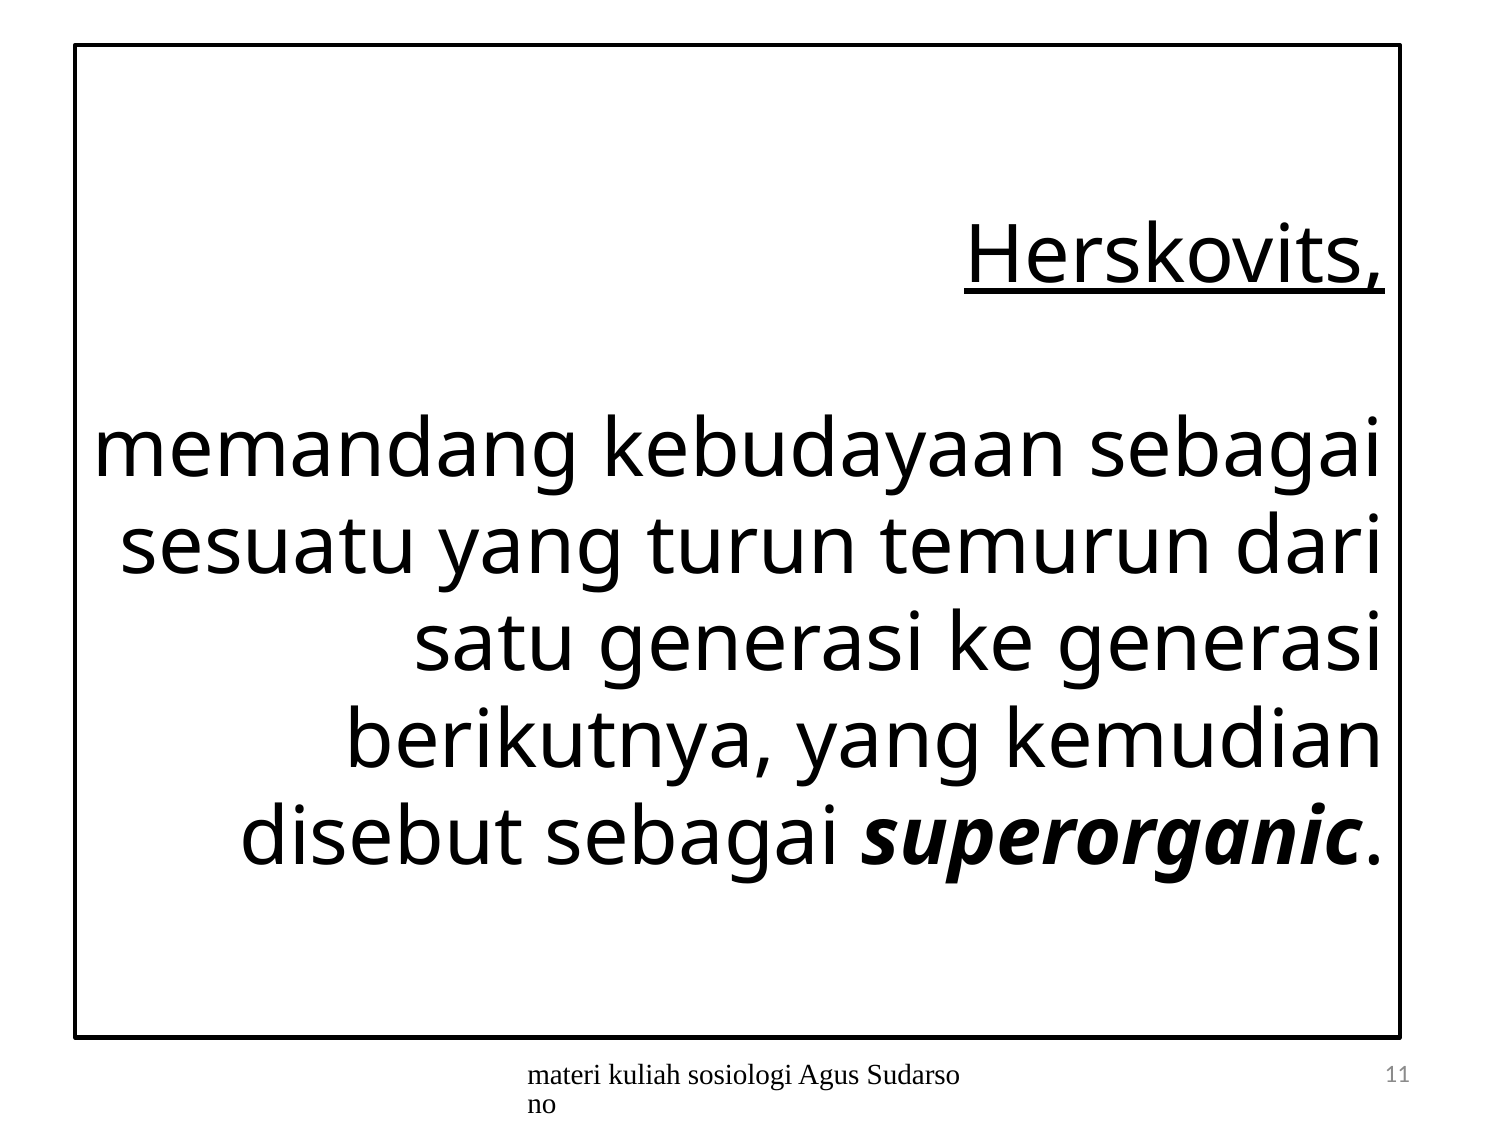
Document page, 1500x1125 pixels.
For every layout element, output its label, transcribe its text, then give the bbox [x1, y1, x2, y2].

footer materi kuliah sosiologi Agus Sudarsono [512, 1042, 988, 1103]
title Herskovits, memandang kebudayaan sebagai sesuatu yang turun temurun dari satu generasi ke generasi berikutnya, yang kemudian disebut sebagai superorganic. [73, 43, 1402, 1040]
slide_number 11 [1074, 1042, 1425, 1103]
